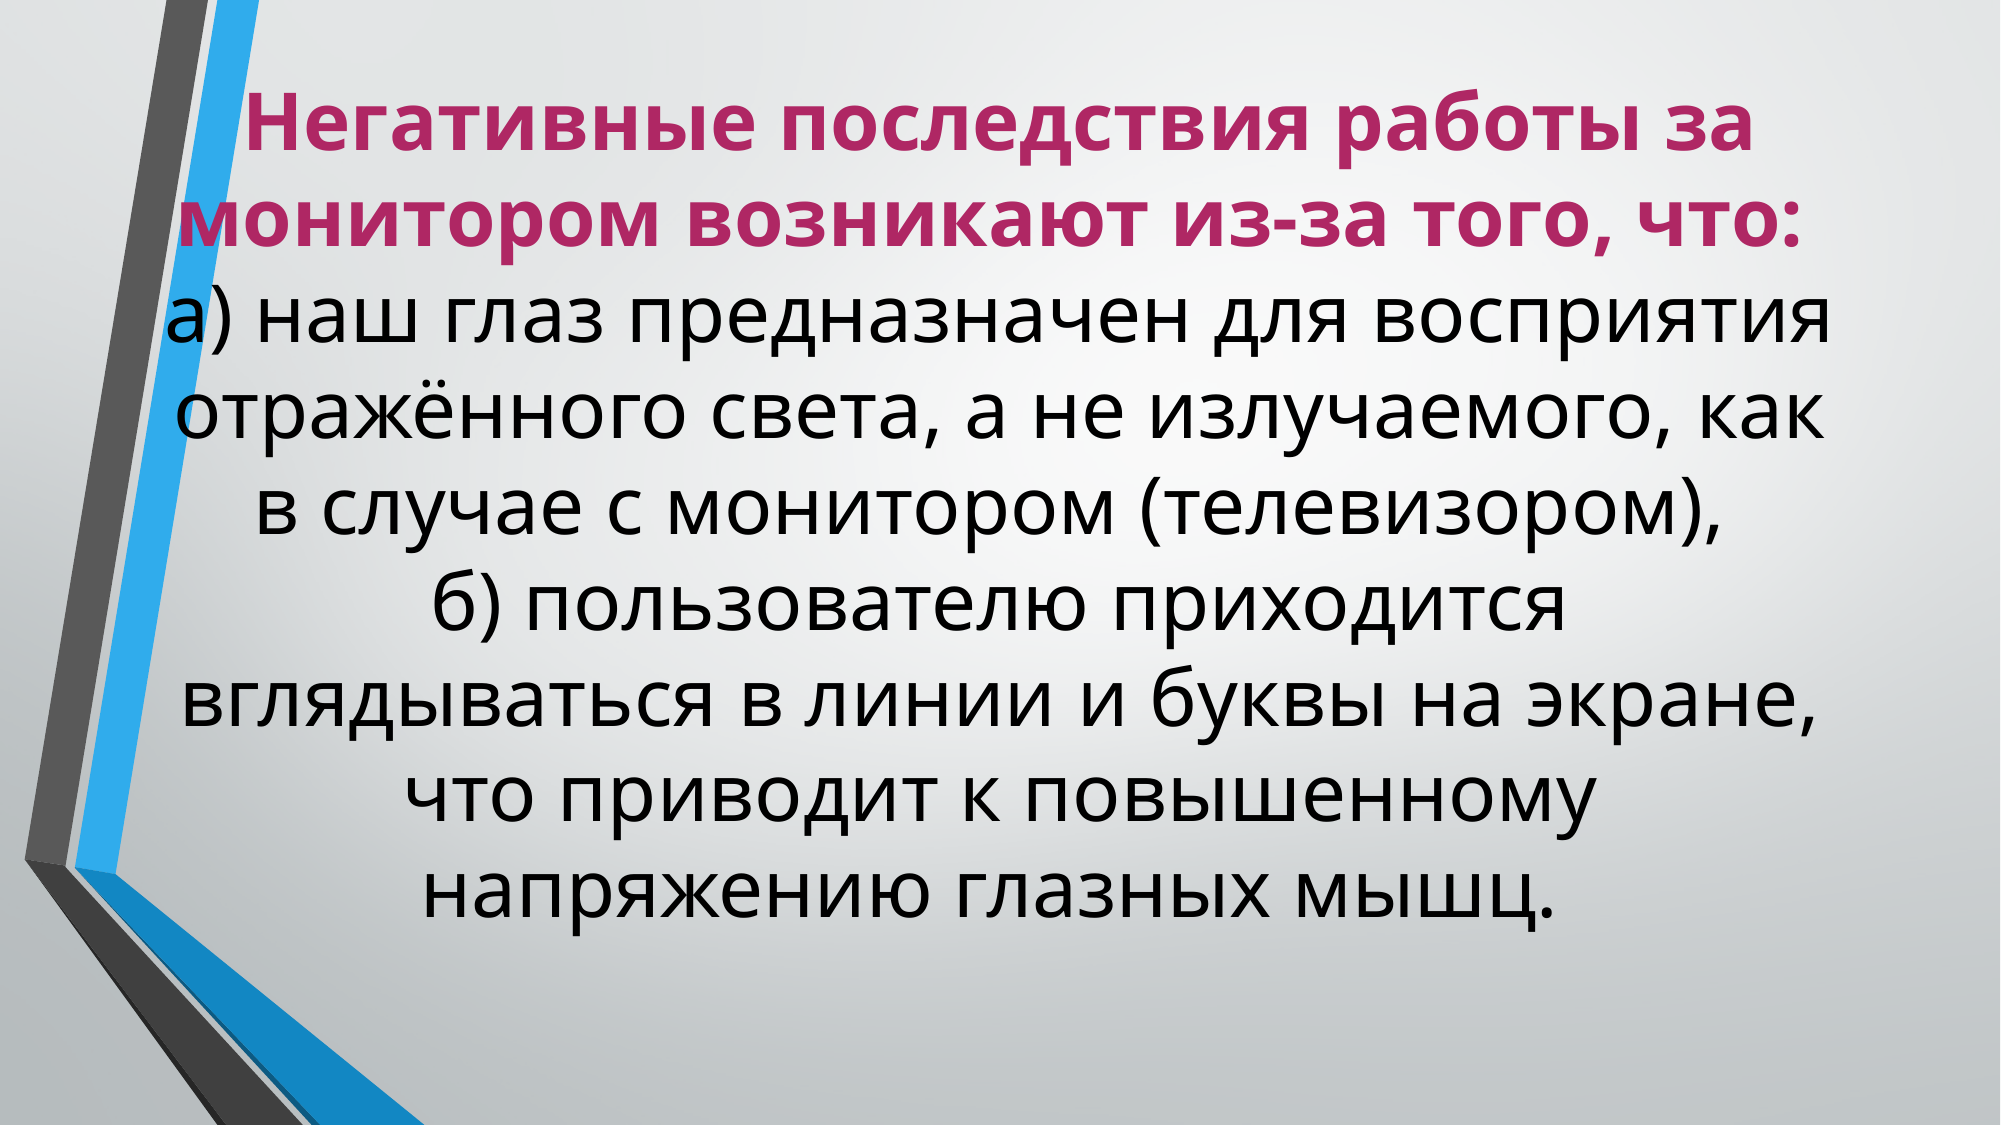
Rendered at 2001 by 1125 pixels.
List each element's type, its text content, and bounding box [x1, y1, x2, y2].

title Негативные последствия работы за монитором возникают из-за того, что: а) наш глаз предназначен для восприятия отражённого света, а не излучаемого, как в случае с монитором (телевизором), б) пользователю приходится вглядываться в линии и буквы на экране, что приводит к повышенному напряжению глазных мышц. [137, 59, 1863, 945]
